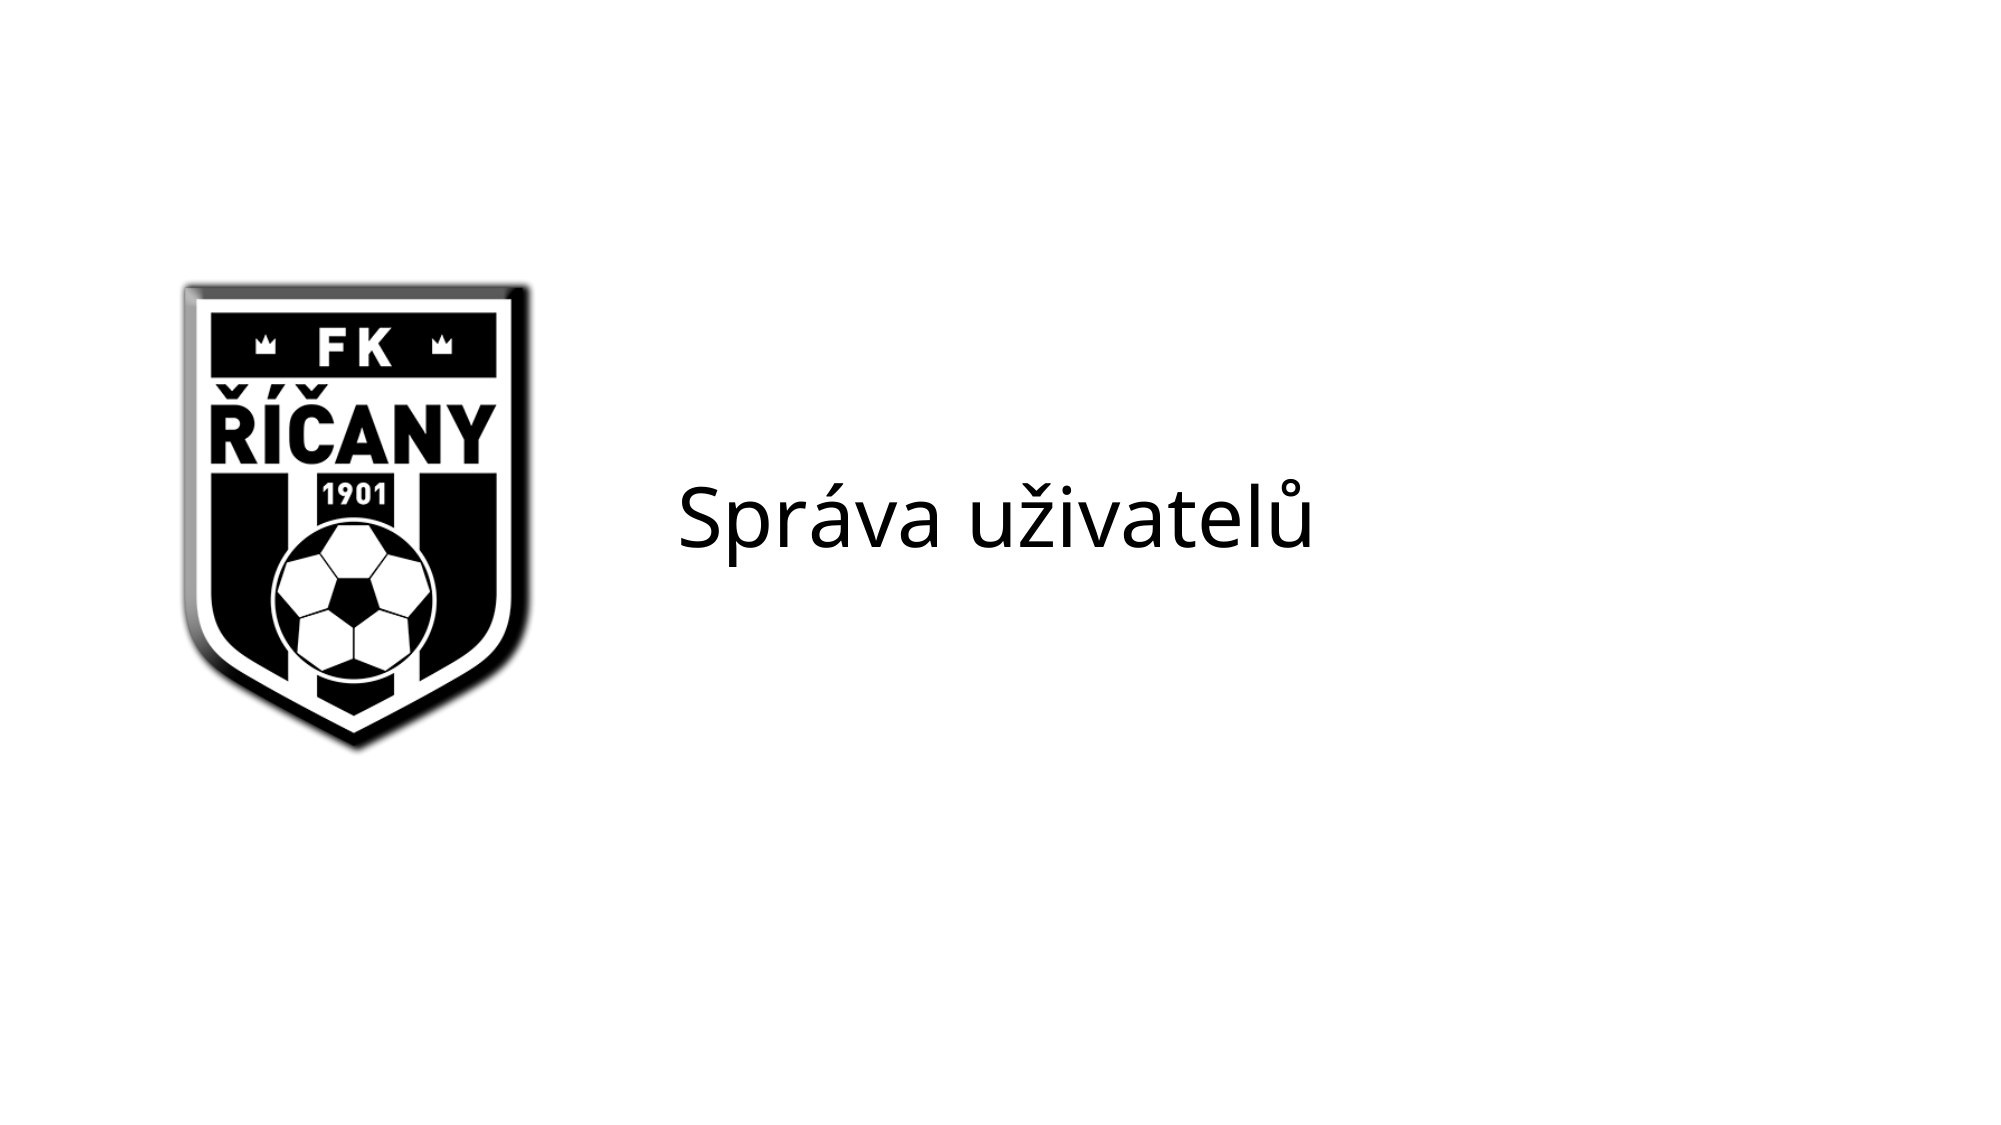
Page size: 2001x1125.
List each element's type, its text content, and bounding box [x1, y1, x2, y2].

text_box Správa uživatelů [662, 467, 1948, 598]
picture [79, 243, 639, 803]
